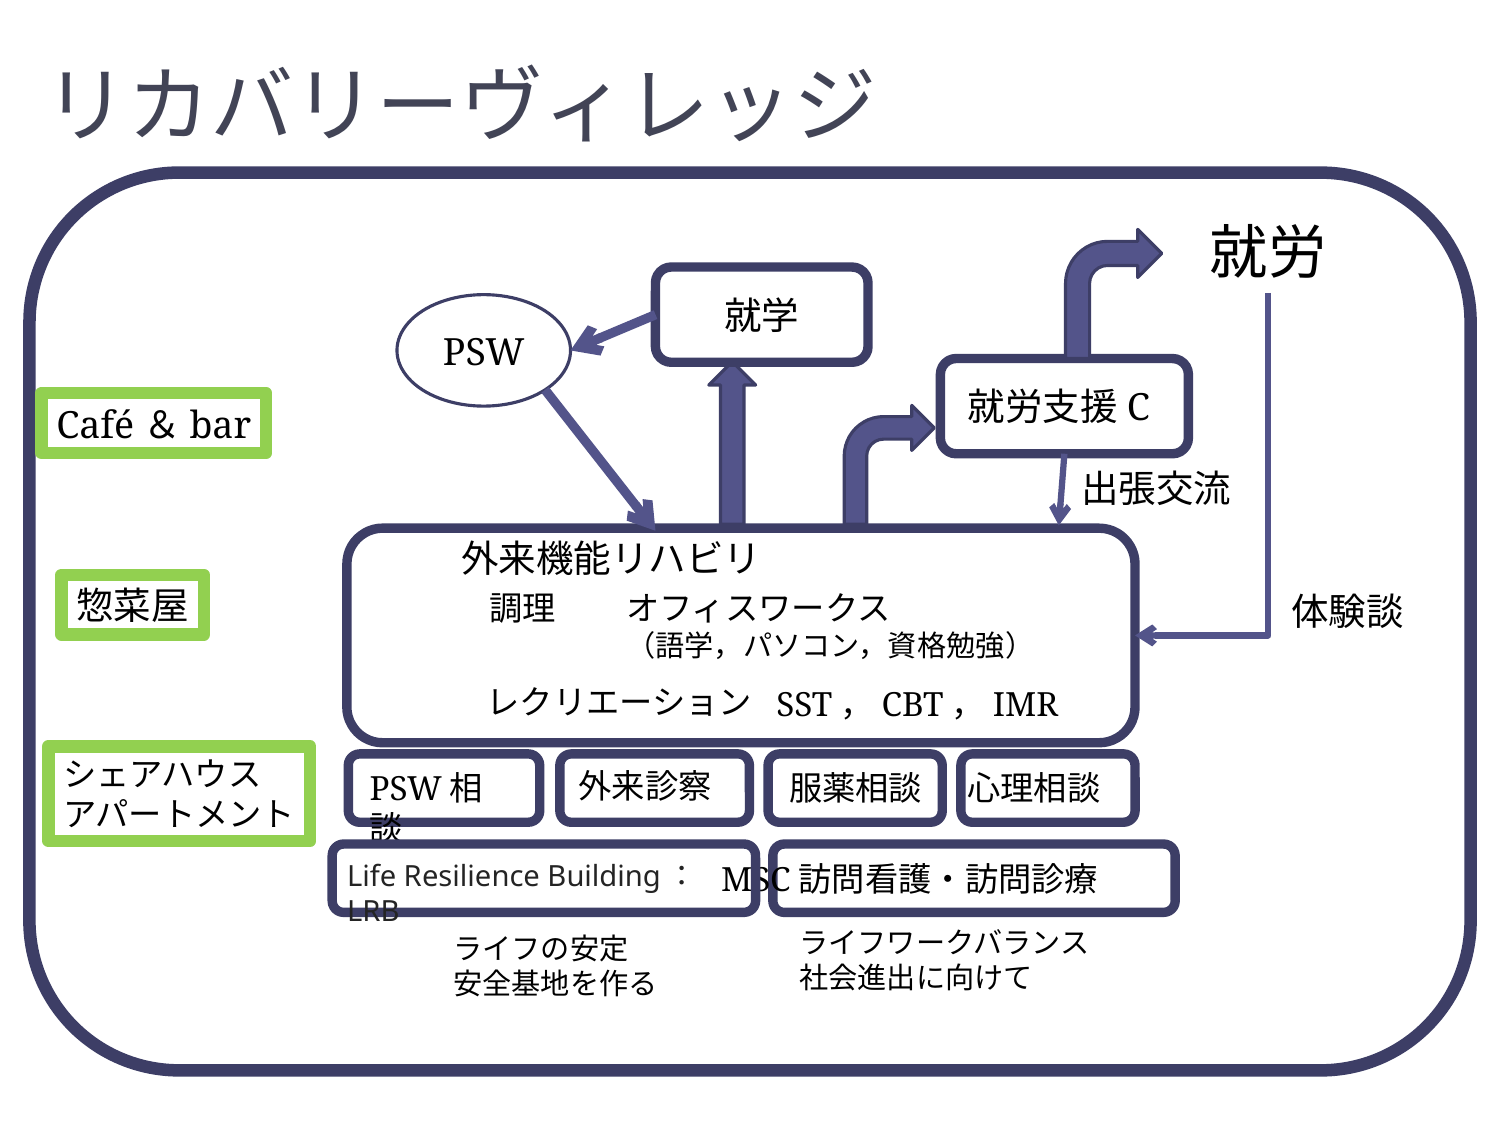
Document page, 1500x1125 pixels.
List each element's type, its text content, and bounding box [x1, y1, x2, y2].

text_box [1030, 397, 1373, 532]
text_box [772, 843, 1176, 913]
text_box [559, 753, 750, 823]
text_box シェアハウス アパートメント [48, 746, 311, 841]
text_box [767, 753, 943, 823]
title リカバリーヴィレッジ [29, 14, 1420, 190]
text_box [346, 527, 1136, 743]
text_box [1058, 453, 1065, 526]
text_box 惣菜屋 [61, 574, 204, 635]
text_box [27, 170, 1473, 1072]
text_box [655, 266, 869, 363]
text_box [396, 294, 656, 531]
text_box Café＆bar [41, 393, 267, 453]
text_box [960, 753, 1136, 823]
